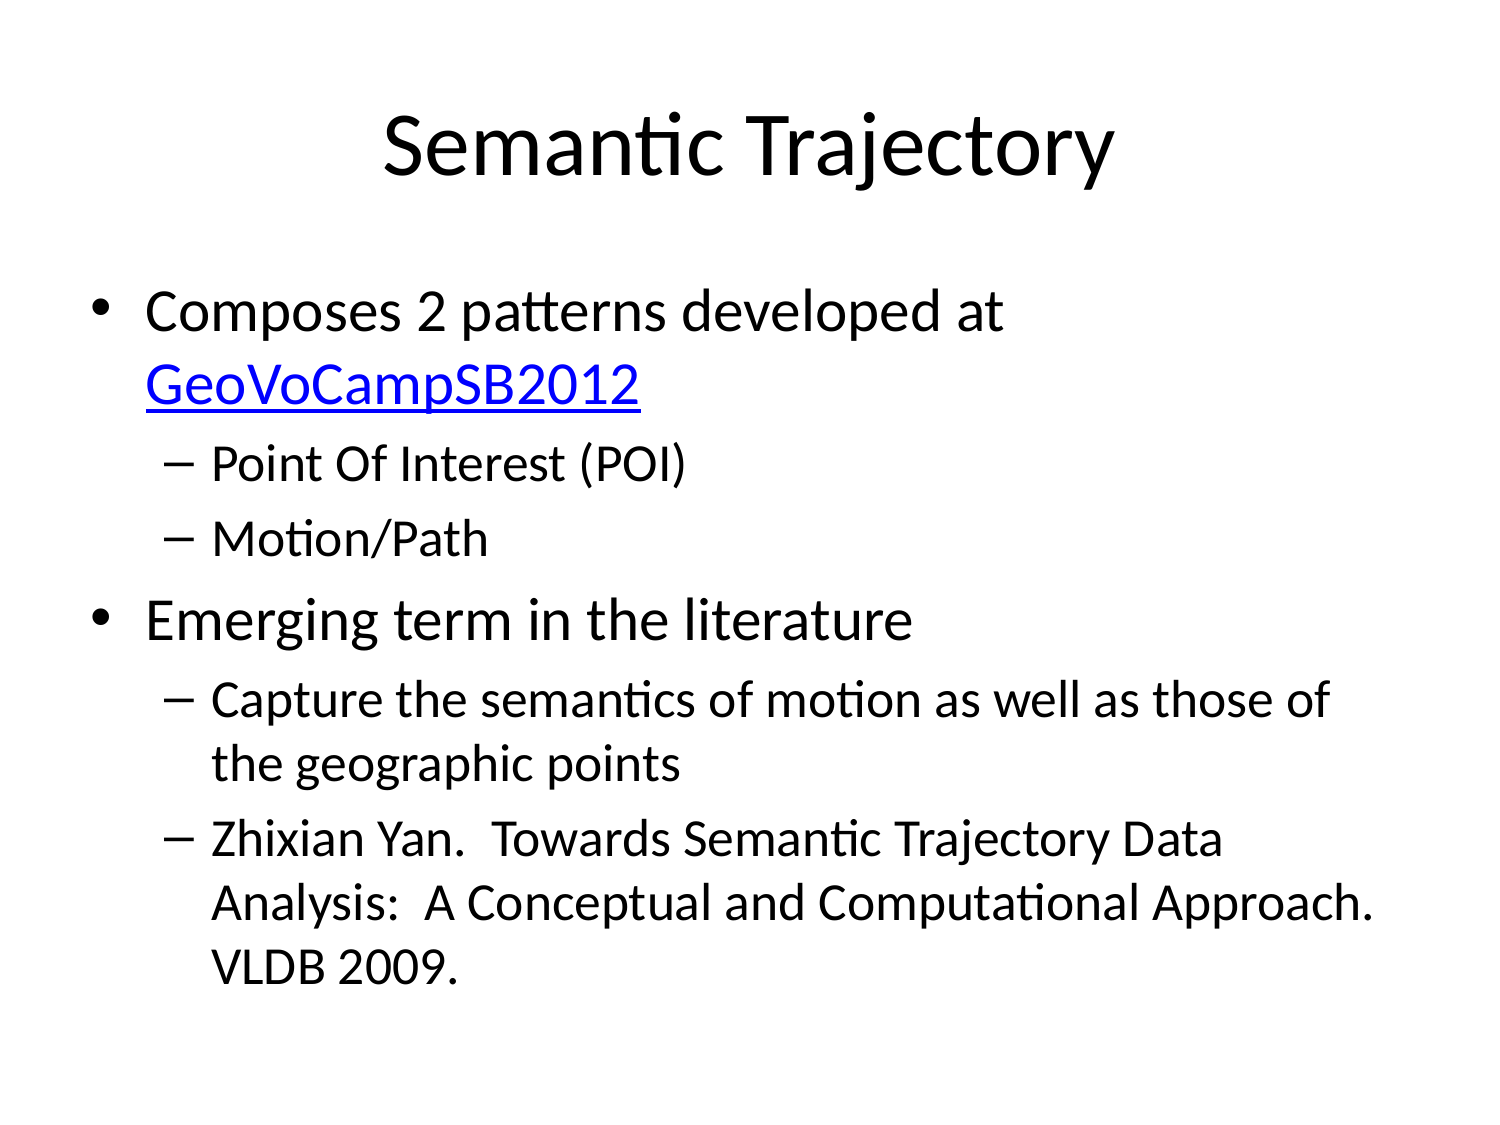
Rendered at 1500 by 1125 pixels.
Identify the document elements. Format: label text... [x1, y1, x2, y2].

title Semantic Trajectory [74, 44, 1426, 233]
list Composes 2 patterns developed at GeoVoCampSB2012 Point Of Interest (POI) Motion/Path Emerging term in the literature Capture the semantics of motion as well as those of the geographic points Zhixian Yan. Towards Semantic Trajectory Data Analysis: A Conceptual and Computational Approach. VLDB 2009. [74, 262, 1426, 1006]
